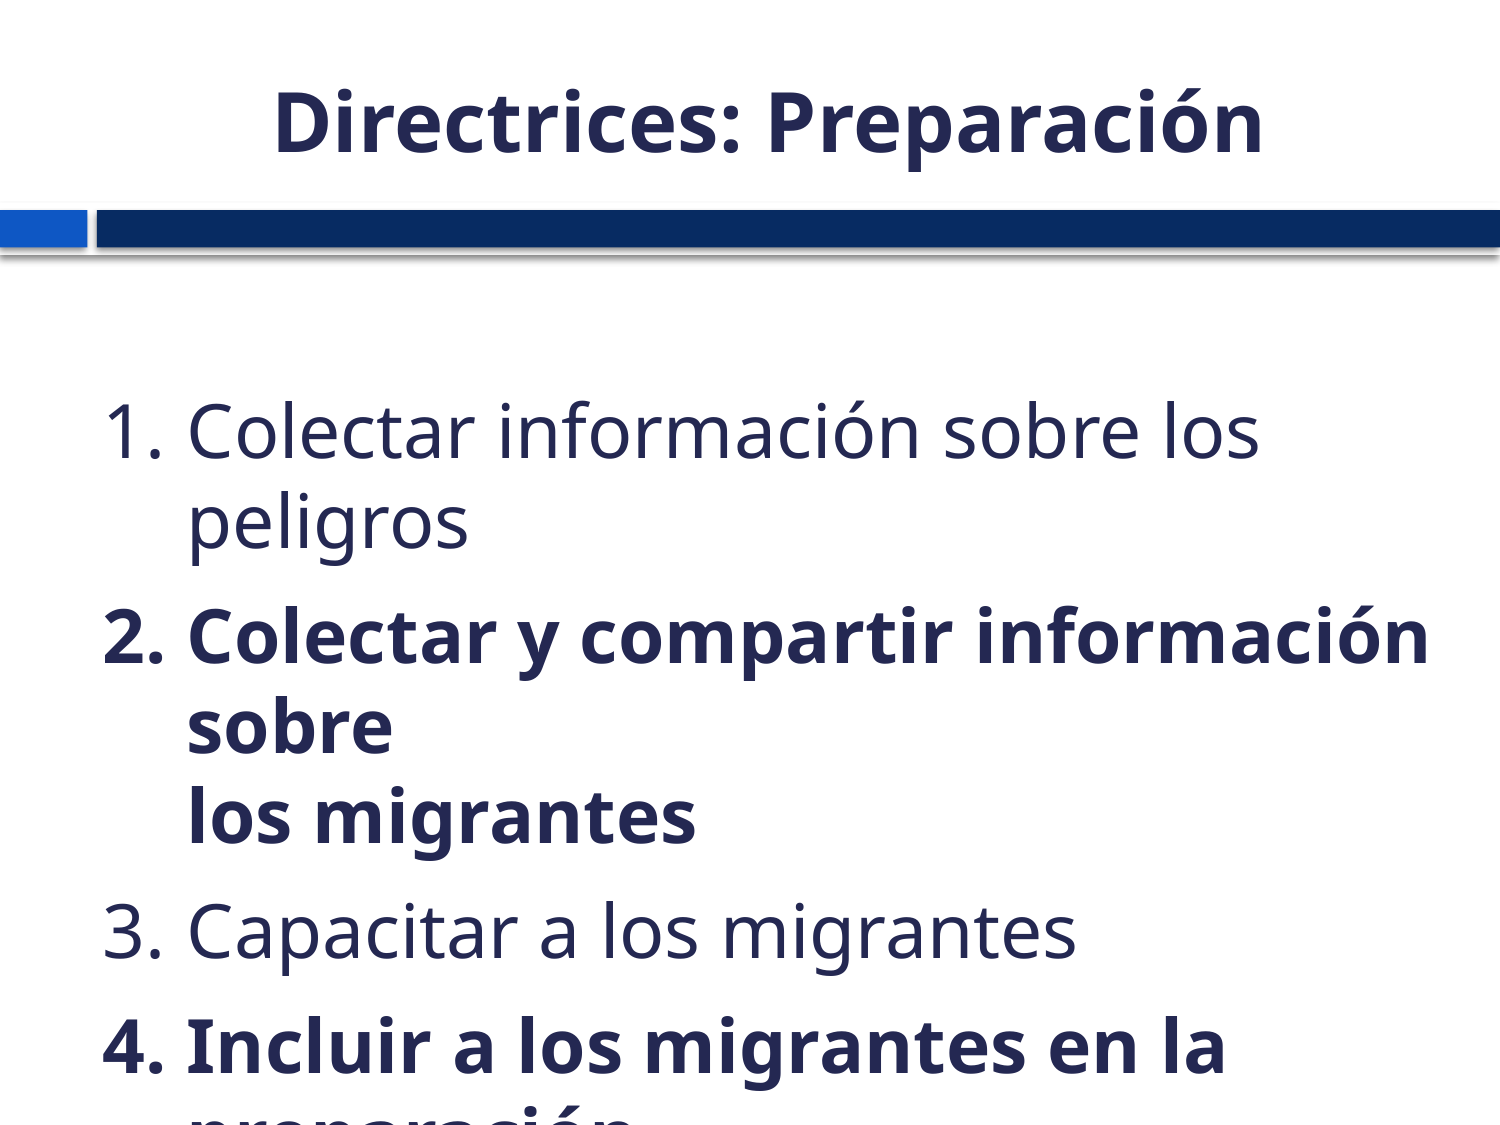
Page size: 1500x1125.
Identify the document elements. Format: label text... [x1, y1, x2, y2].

title Directrices: Preparación [100, 37, 1438, 200]
text_box Colectar información sobre los peligros Colectar y compartir información sobre los migrantes Capacitar a los migrantes Incluir a los migrantes en la preparación para las crisis [87, 376, 1500, 1125]
